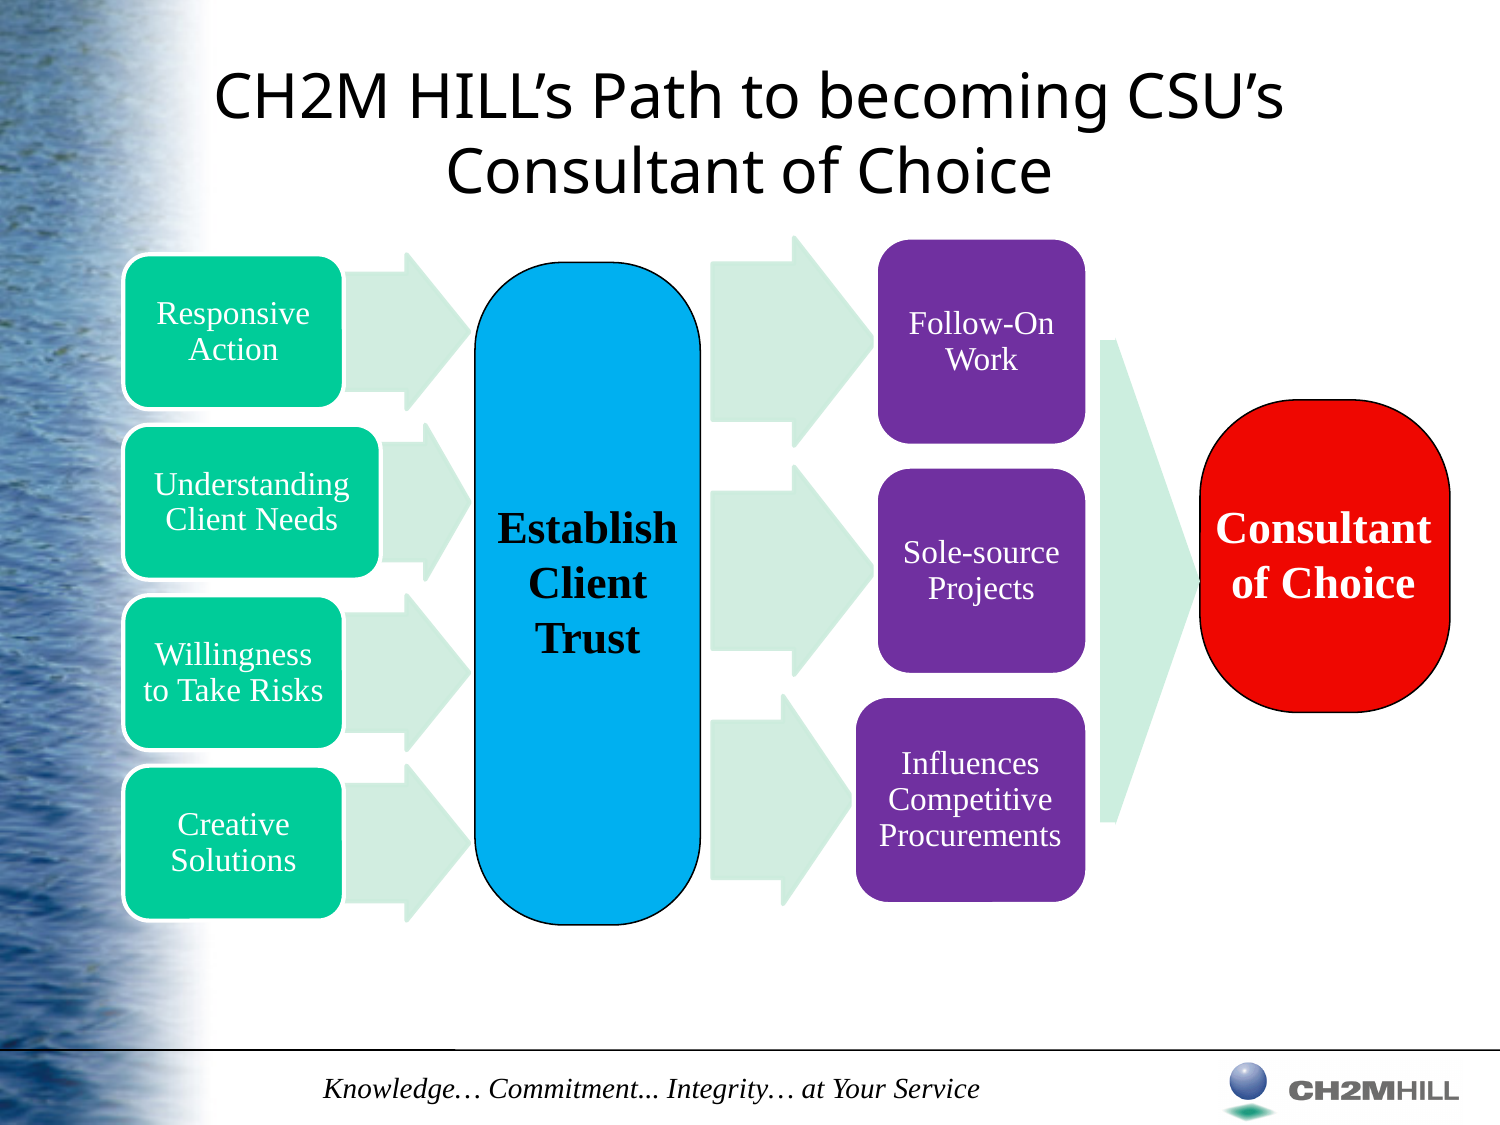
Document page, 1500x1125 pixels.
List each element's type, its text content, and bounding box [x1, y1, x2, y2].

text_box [712, 237, 1088, 905]
picture [0, 0, 1500, 1049]
title CH2M HILL’s Path to becoming CSU’s Consultant of Choice [112, 37, 1388, 226]
text_box [1199, 616, 1450, 713]
text_box [1100, 337, 1201, 826]
text_box [485, 262, 701, 490]
text_box Establish Client Trust [485, 490, 701, 671]
text_box [485, 671, 701, 925]
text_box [112, 253, 481, 922]
text_box Consultant of Choice [1192, 490, 1455, 616]
picture [0, 1051, 1500, 1125]
text_box [1200, 399, 1450, 490]
